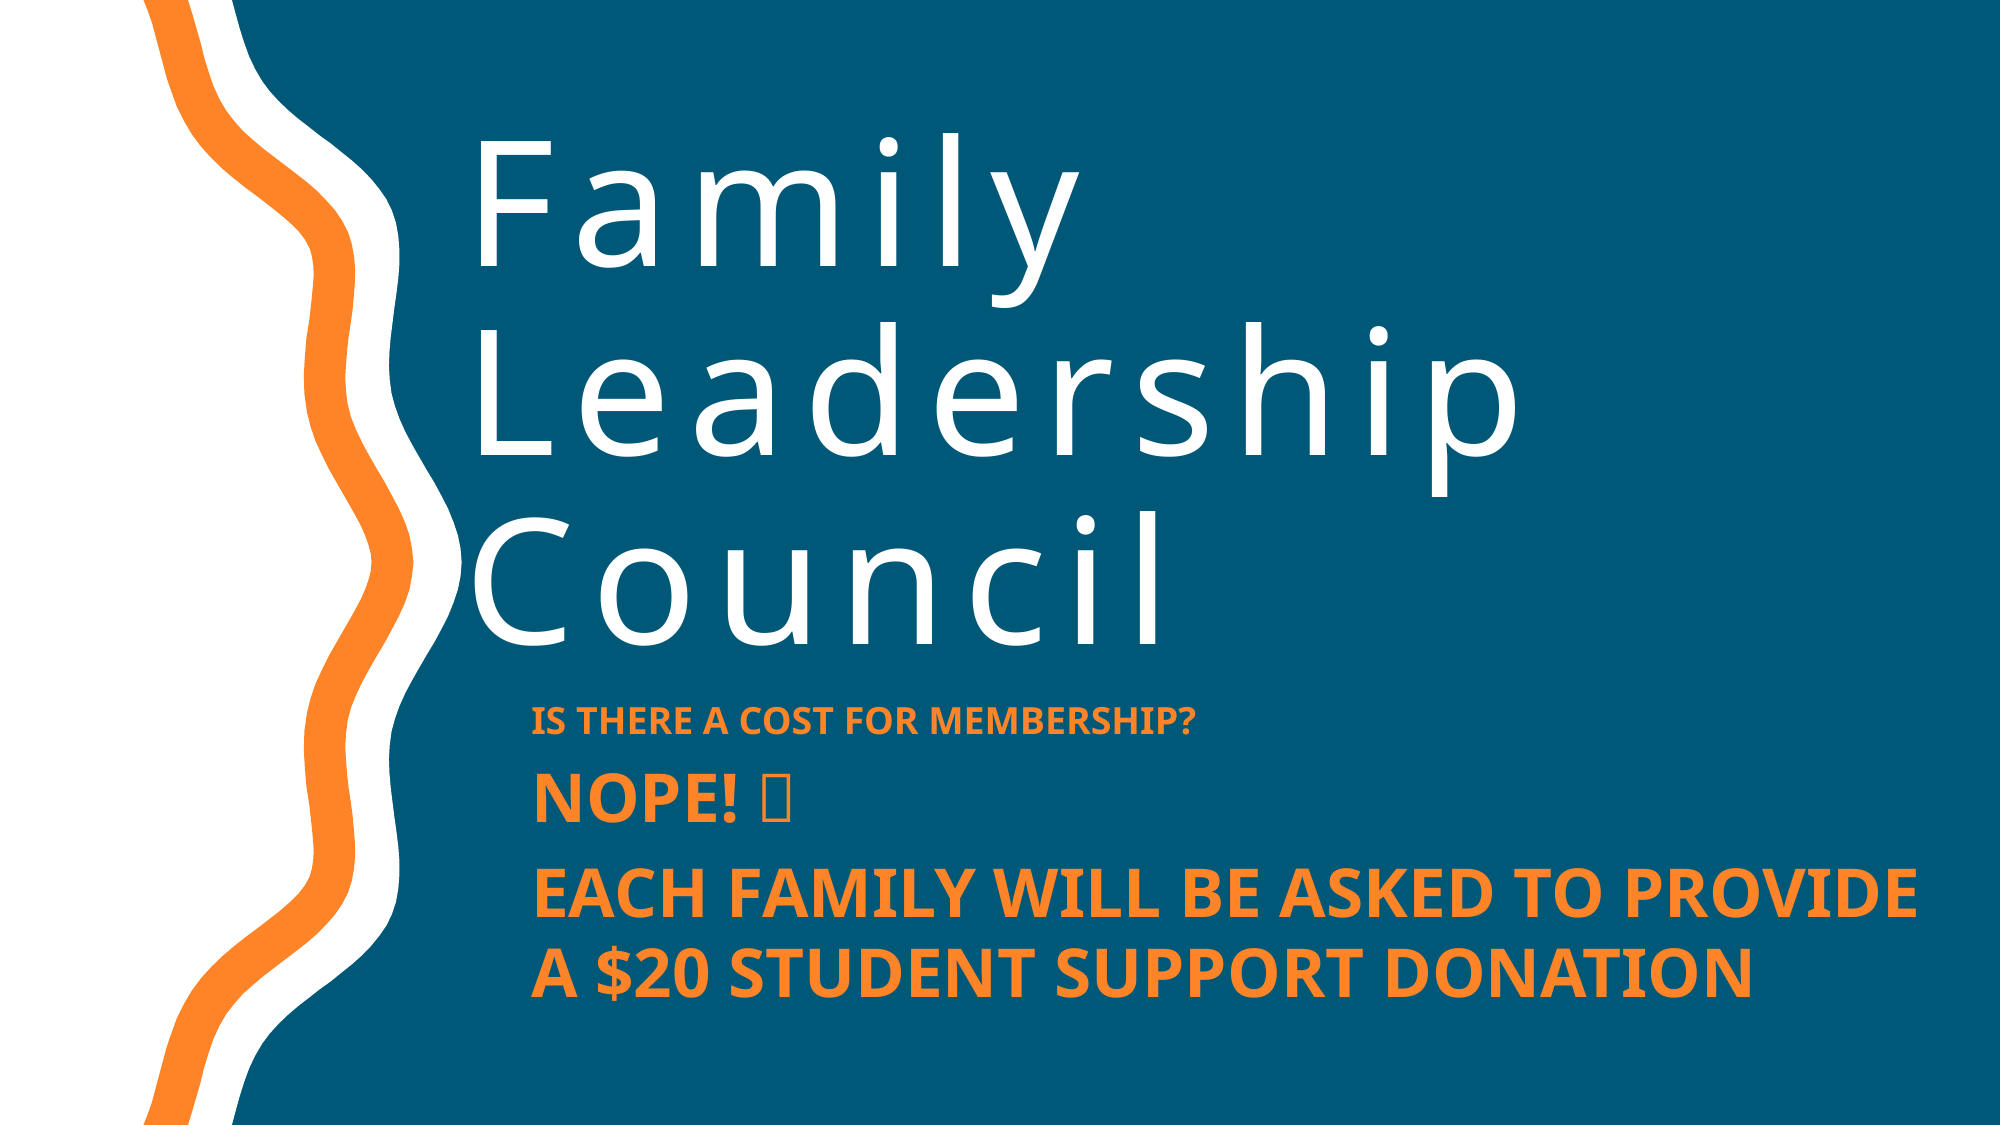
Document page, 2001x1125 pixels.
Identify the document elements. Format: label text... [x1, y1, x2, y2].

list Is there a cost for membership? NOPE!  Each family will be asked to provide a $20 student support donation [516, 689, 1977, 1093]
title Family Leadership Council [449, 23, 1892, 690]
